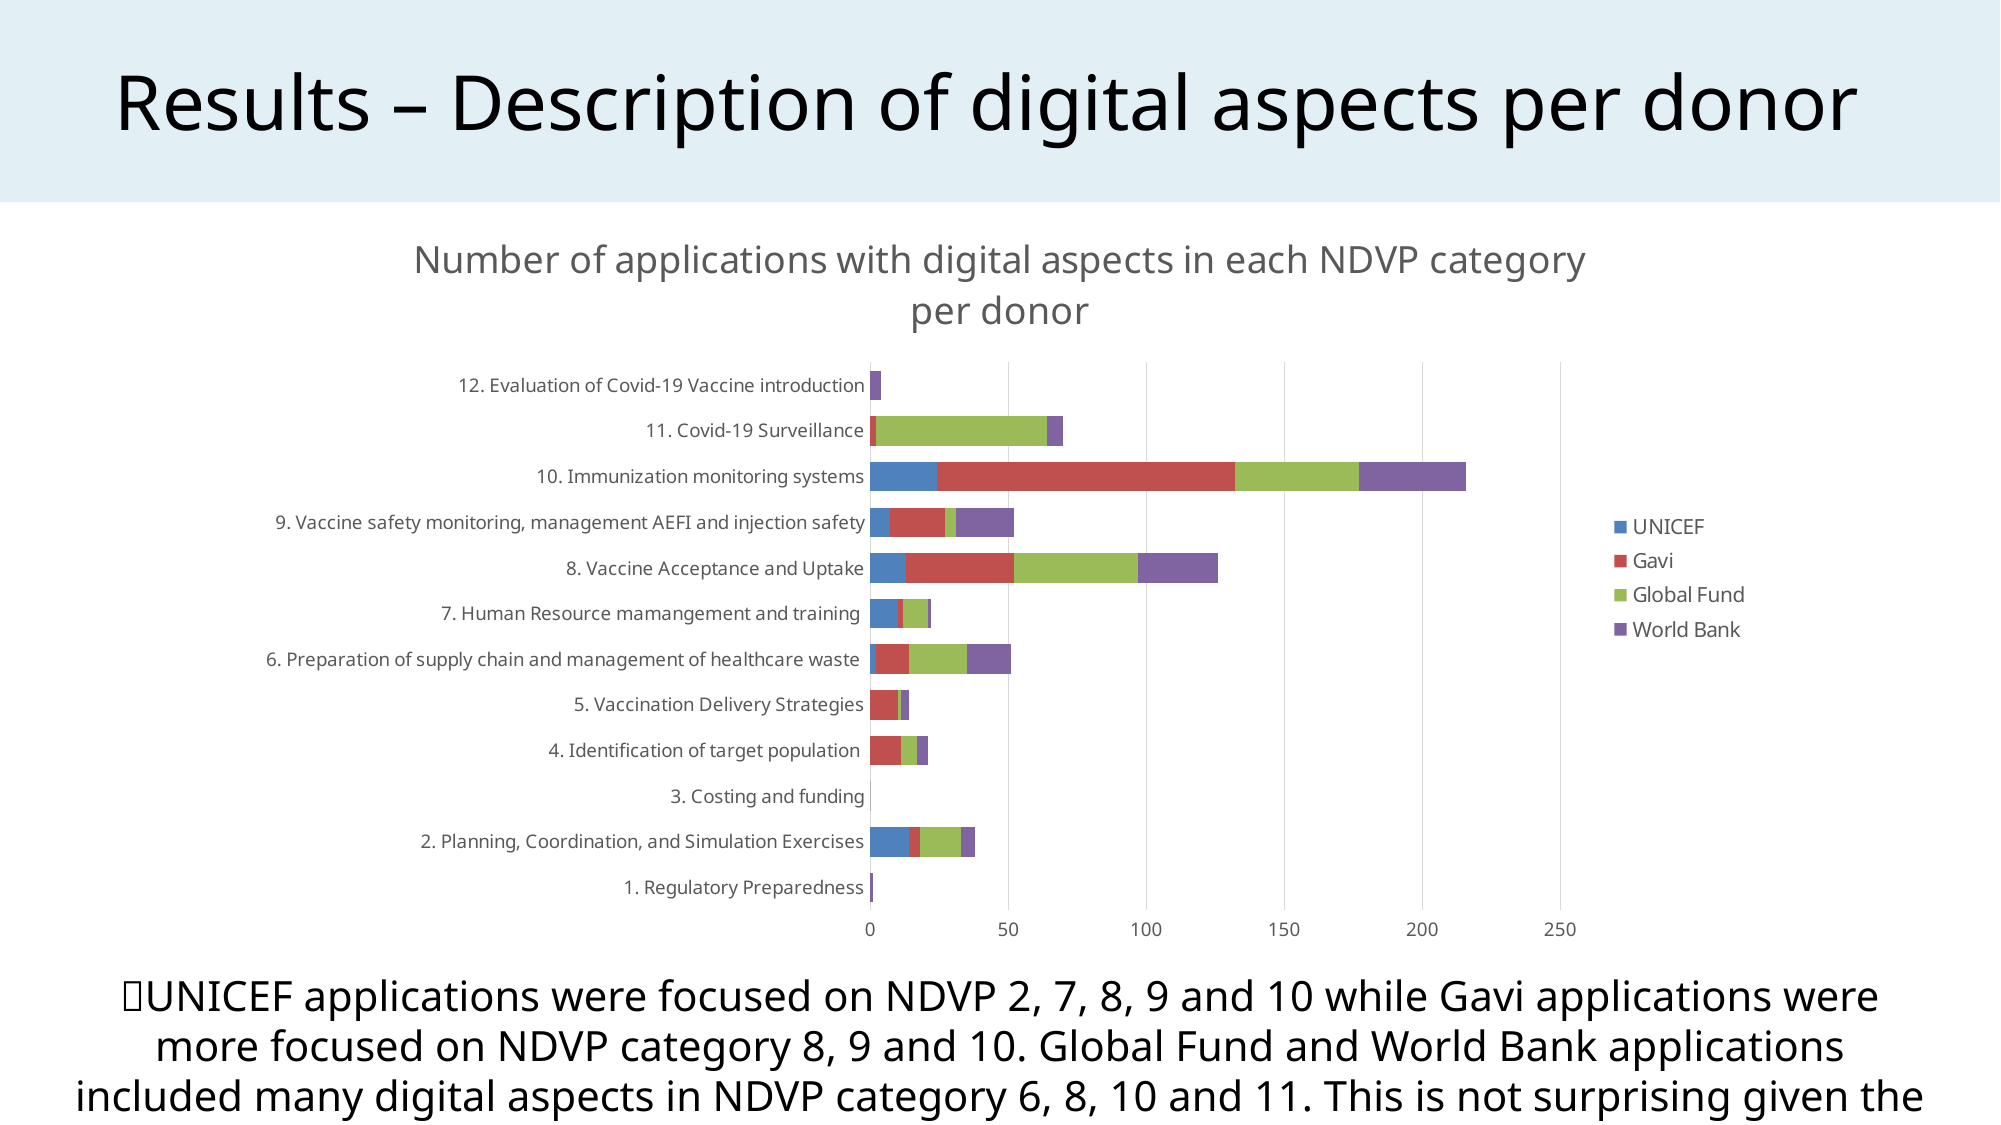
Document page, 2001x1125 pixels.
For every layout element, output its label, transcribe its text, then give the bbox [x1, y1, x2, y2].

chart [235, 198, 1765, 959]
list UNICEF applications were focused on NDVP 2, 7, 8, 9 and 10 while Gavi applications were more focused on NDVP category 8, 9 and 10. Global Fund and World Bank applications included many digital aspects in NDVP category 6, 8, 10 and 11. This is not surprising given the different focus of the donors. [56, 962, 1944, 1125]
text_box [0, 0, 2000, 204]
title Results – Description of digital aspects per donor [99, 6, 1900, 194]
